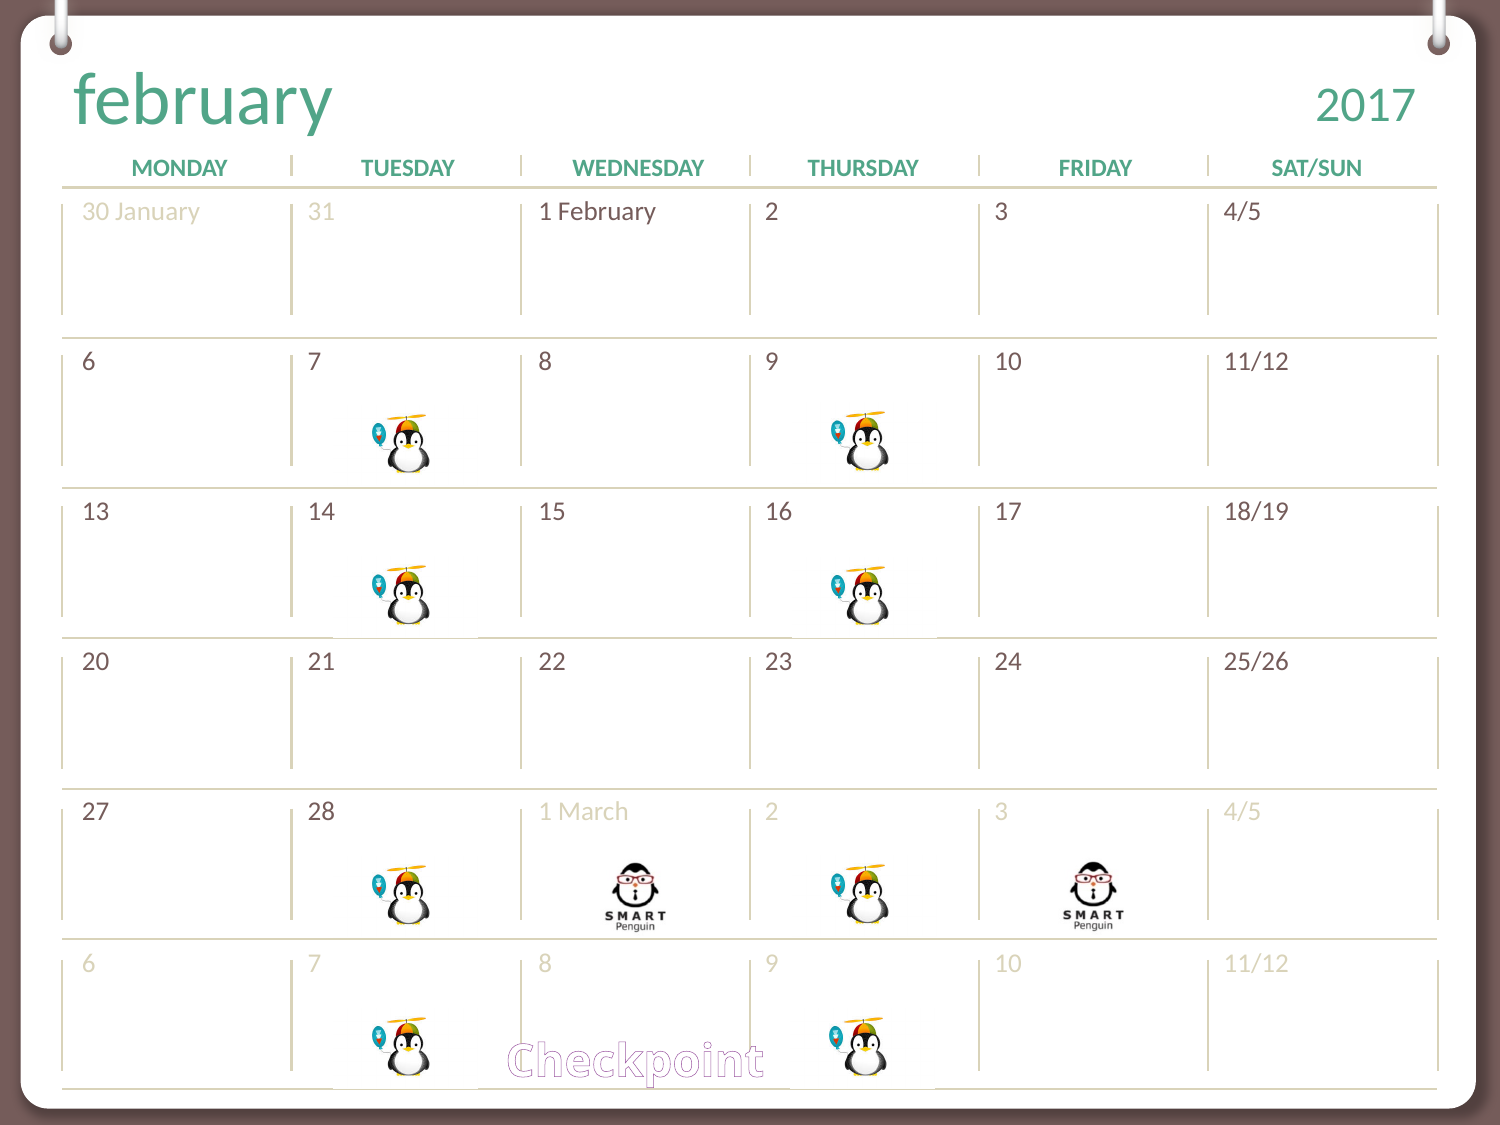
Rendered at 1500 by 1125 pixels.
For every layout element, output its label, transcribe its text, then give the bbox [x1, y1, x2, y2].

picture [333, 1008, 478, 1090]
picture [333, 856, 478, 938]
picture [591, 856, 679, 937]
picture [333, 556, 478, 638]
picture [333, 405, 478, 486]
picture [792, 402, 937, 484]
picture [792, 557, 937, 639]
picture [790, 1008, 935, 1090]
picture [1049, 855, 1138, 936]
text_box Checkpoint [490, 1023, 780, 1094]
picture [792, 855, 937, 937]
